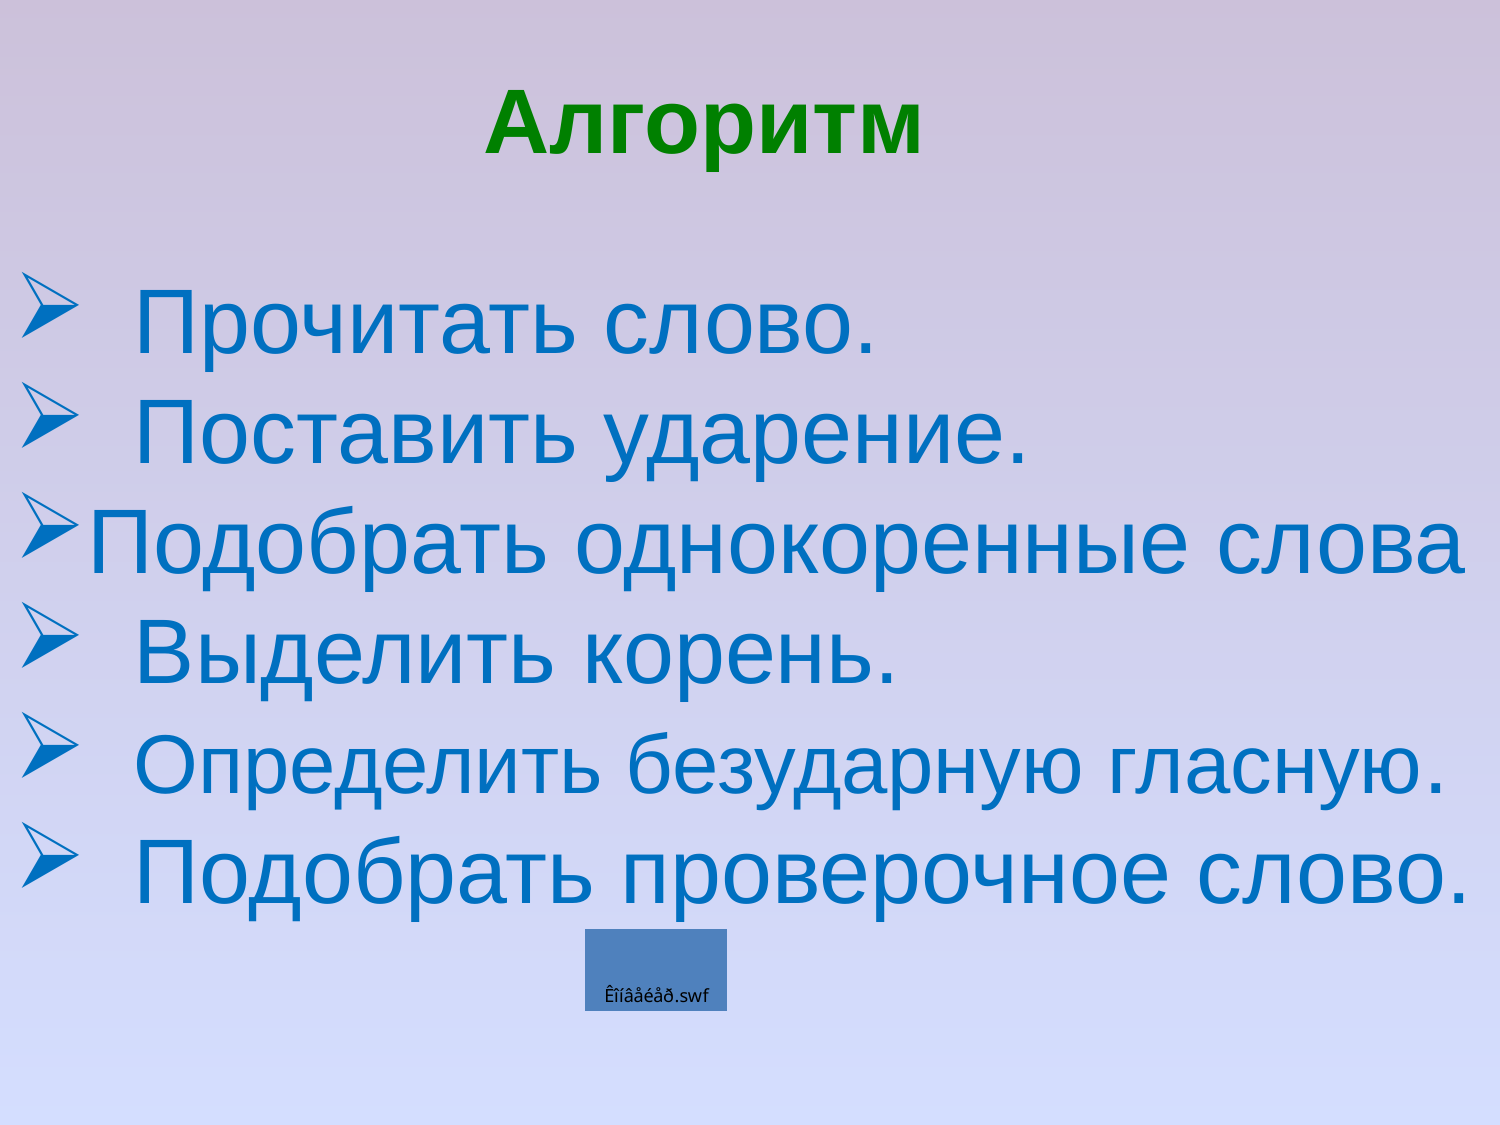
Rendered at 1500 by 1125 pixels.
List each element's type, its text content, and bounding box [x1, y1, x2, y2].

text_box Прочитать слово. Поставить ударение. Подобрать однокоренные слова Выделить корень. Определить безударную гласную. Подобрать проверочное слово. [0, 54, 1500, 930]
text_box Алгоритм [468, 54, 942, 180]
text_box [584, 928, 728, 1012]
